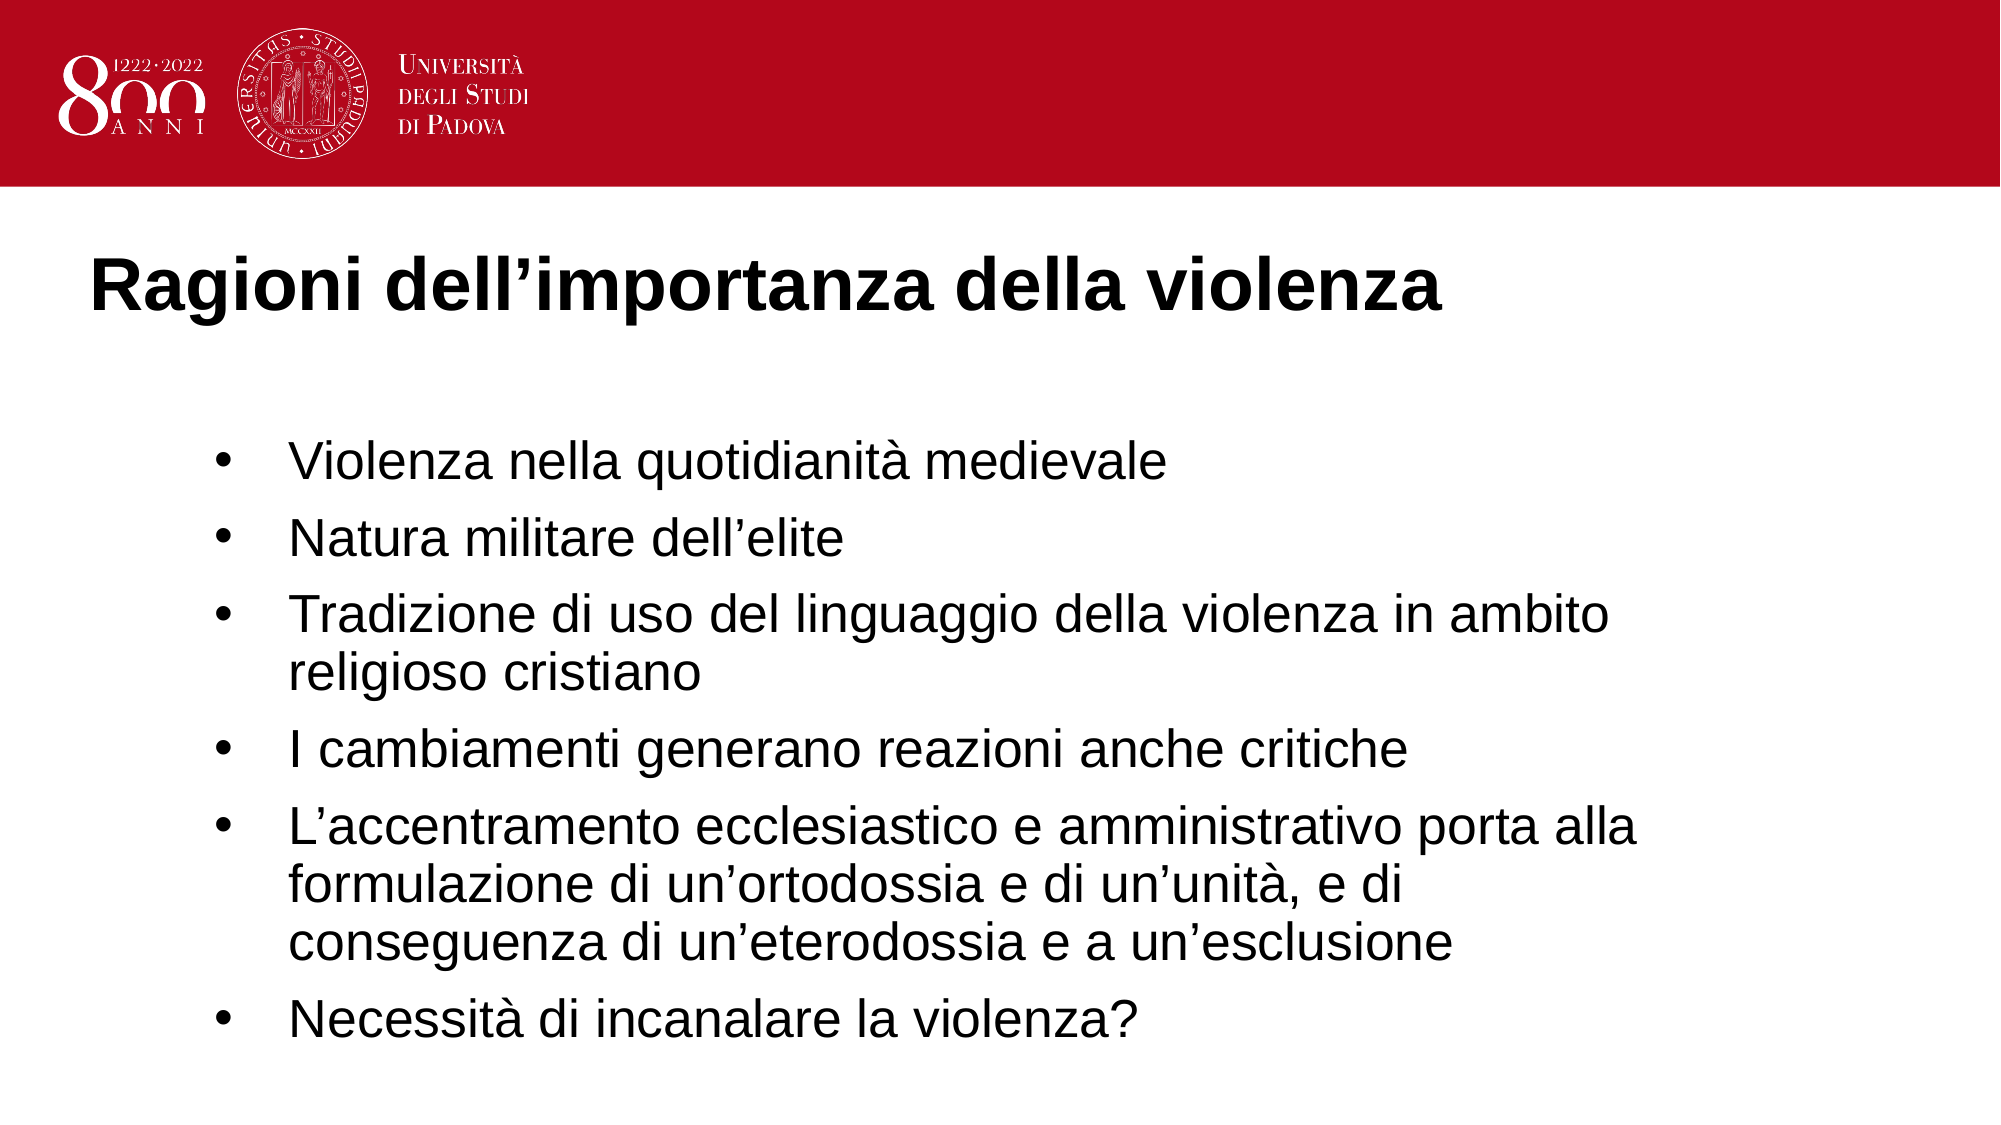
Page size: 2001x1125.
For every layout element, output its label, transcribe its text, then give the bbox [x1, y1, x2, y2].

title Ragioni dell’importanza della violenza [74, 189, 2000, 384]
list Violenza nella quotidianità medievale Natura militare dell’elite Tradizione di uso del linguaggio della violenza in ambito religioso cristiano I cambiamenti generano reazioni anche critiche L’accentramento ecclesiastico e amministrativo porta alla formulazione di un’ortodossia e di un’unità, e di conseguenza di un’eterodossia e a un’esclusione Necessità di incanalare la violenza? [199, 425, 1700, 1062]
